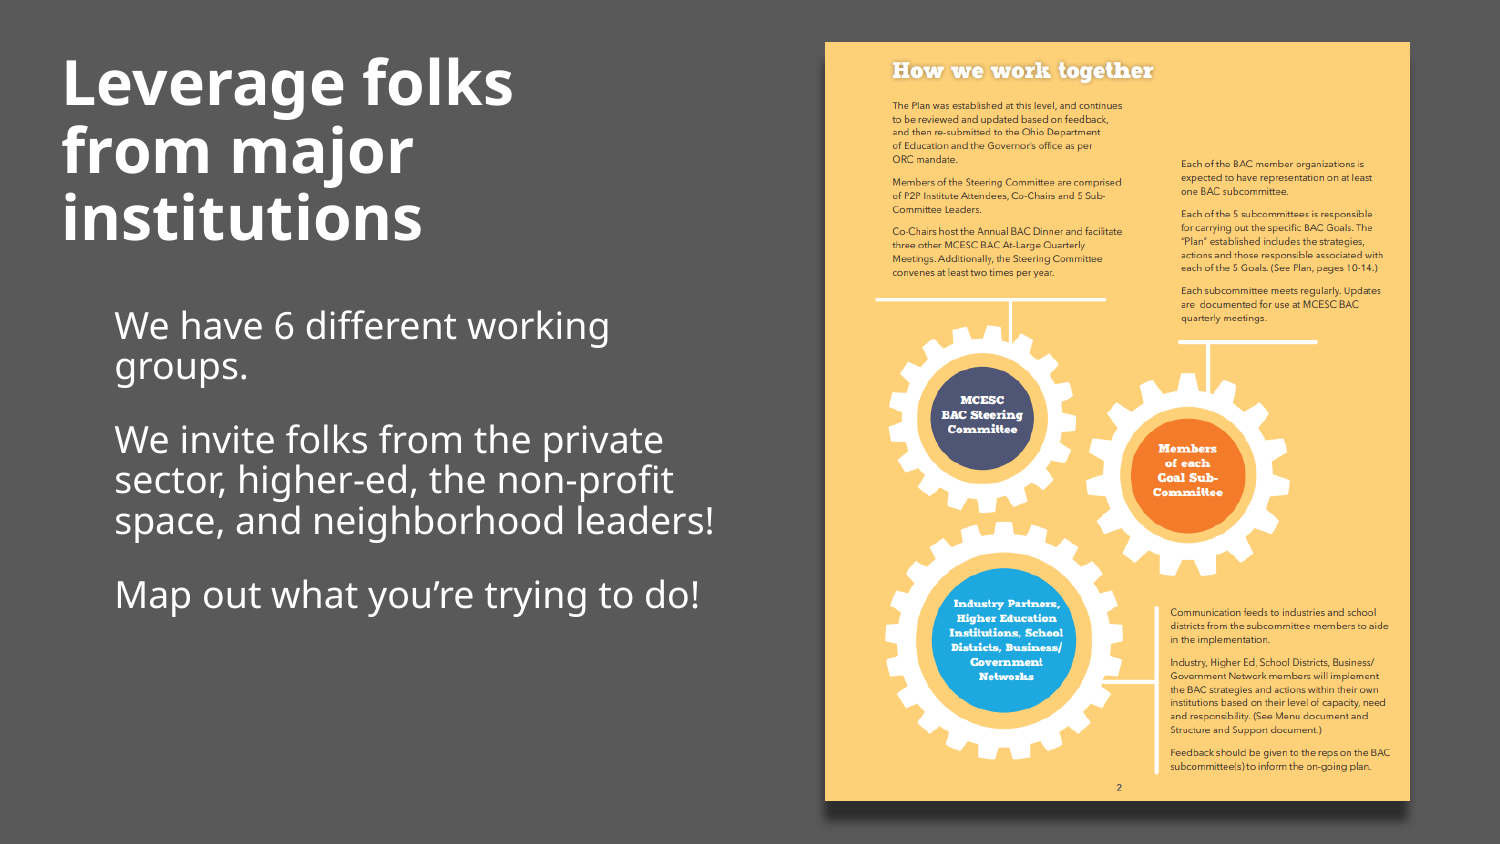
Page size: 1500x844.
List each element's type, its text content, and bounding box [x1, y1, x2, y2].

title Leverage folks from major institutions [50, 50, 803, 256]
picture [824, 42, 1410, 801]
list We have 6 different working groups. We invite folks from the private sector, higher-ed, the non-profit space, and neighborhood leaders! Map out what you’re trying to do! [103, 301, 750, 760]
